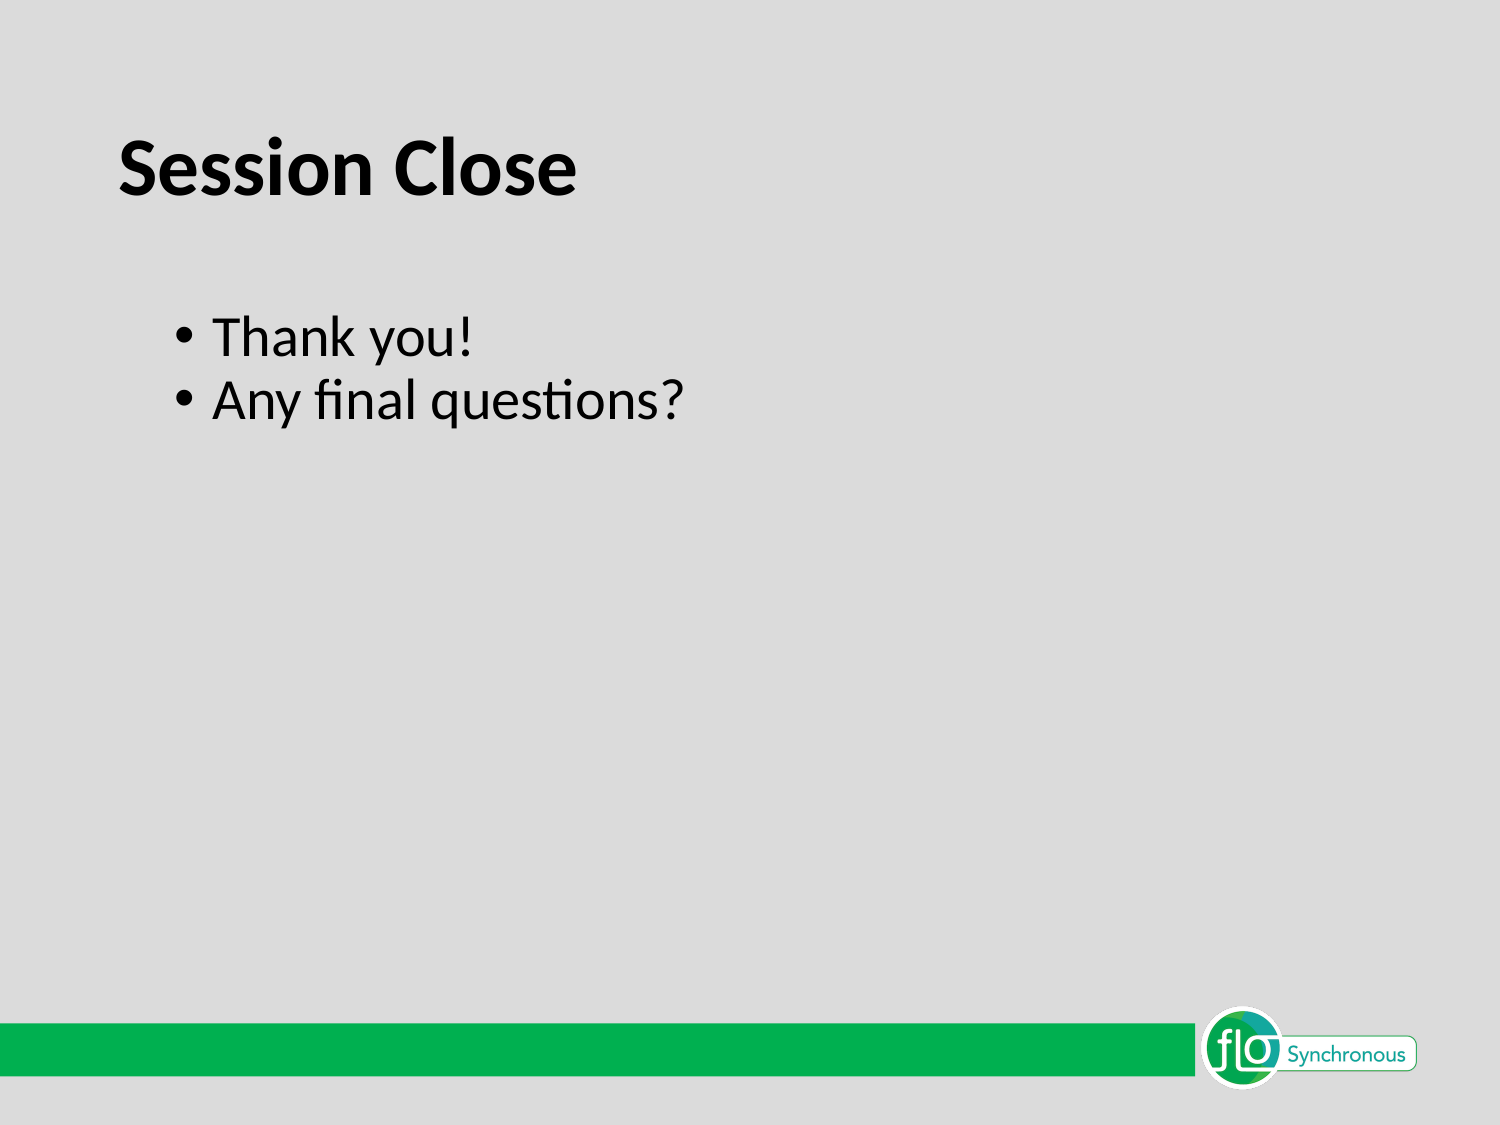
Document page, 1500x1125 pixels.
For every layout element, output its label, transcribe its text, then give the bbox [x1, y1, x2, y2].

text_box [0, 1023, 1189, 1077]
picture [1194, 999, 1428, 1101]
list Thank you! Any final questions? [122, 291, 1357, 1006]
title Session Close [103, 59, 1397, 278]
